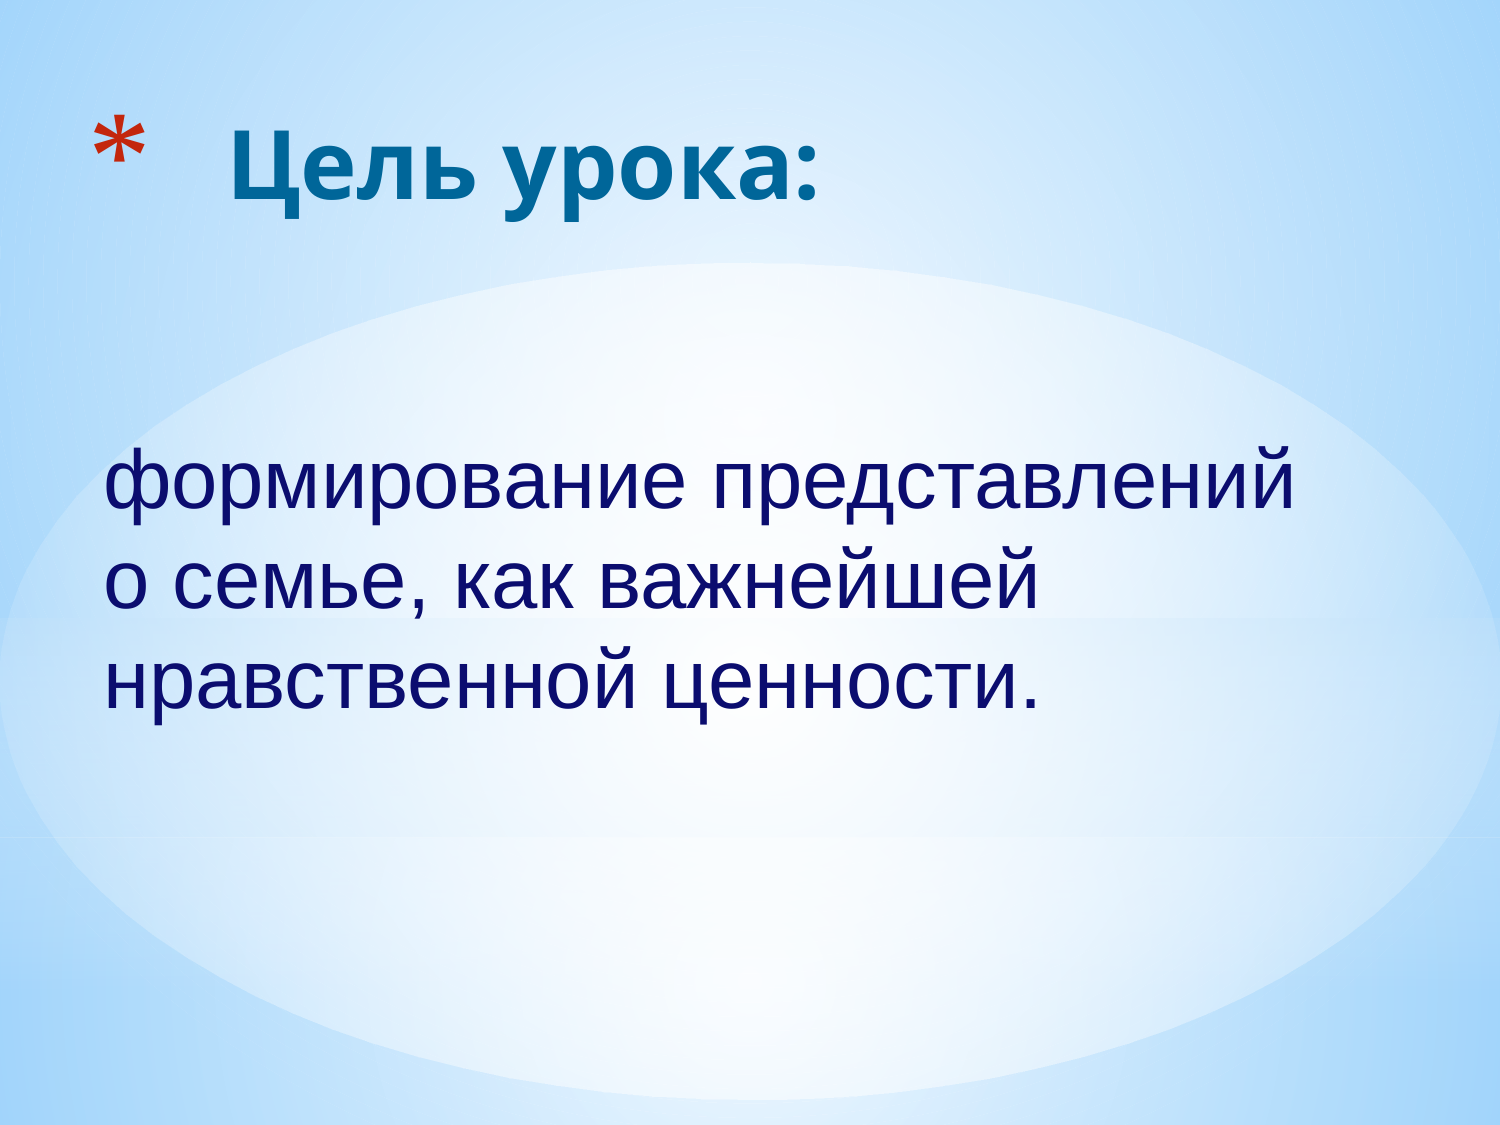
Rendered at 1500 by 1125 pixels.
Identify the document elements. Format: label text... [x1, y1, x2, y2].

title Цель урока: [75, 28, 1425, 295]
text_box формирование представлений о семье, как важнейшей нравственной ценности. [88, 265, 1424, 886]
